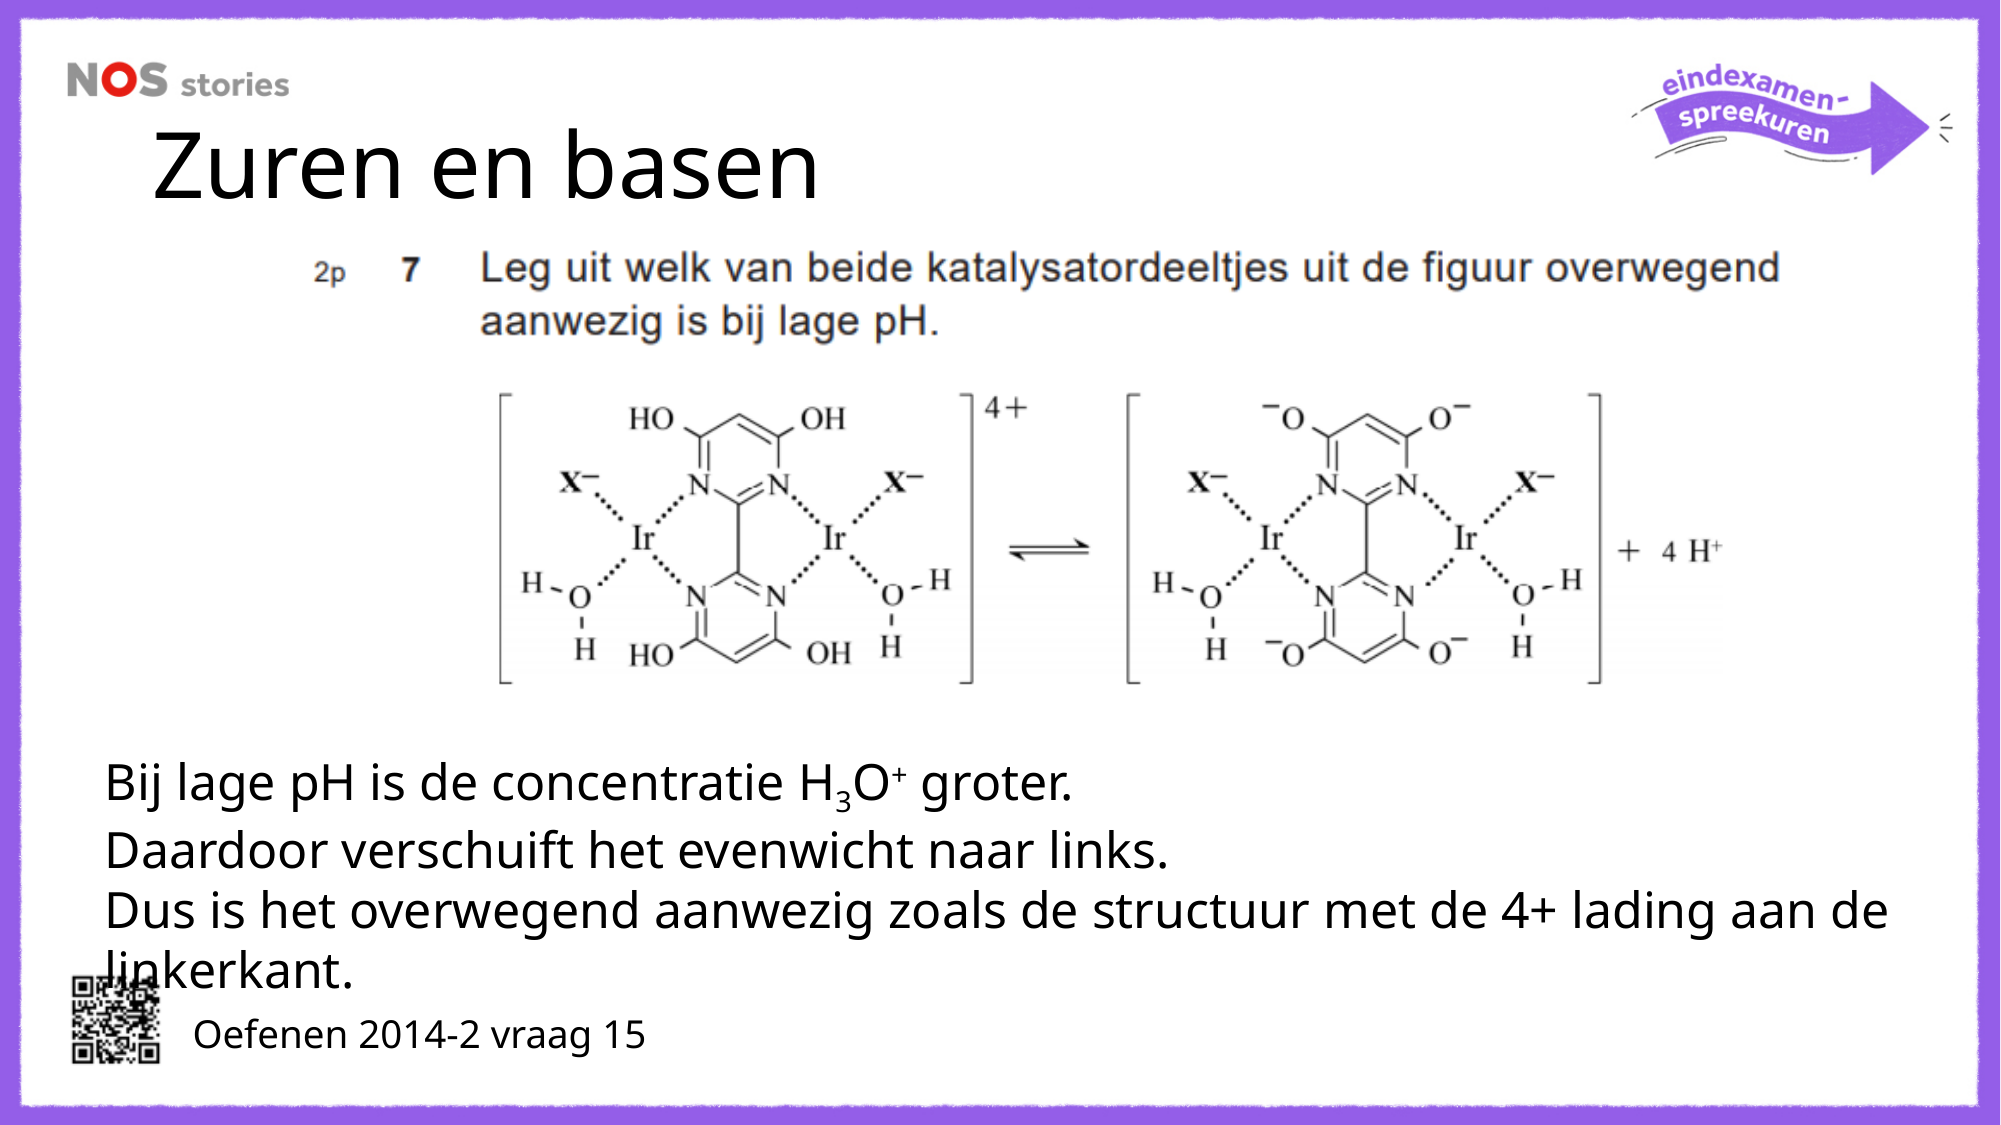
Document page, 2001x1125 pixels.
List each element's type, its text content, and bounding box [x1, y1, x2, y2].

list Oefenen 2014-2 vraag 15 [137, 286, 1863, 742]
text_box Bij lage pH is de concentratie H3O+ groter. Daardoor verschuift het evenwicht naar links. Dus is het overwegend aanwezig zoals de structuur met de 4+ lading aan de linkerkant. [90, 742, 1988, 1006]
picture [0, 0, 2001, 1125]
list Oefenen 2014-2 vraag 15 [169, 1006, 1863, 1066]
title Zuren en basen [137, 59, 1863, 278]
